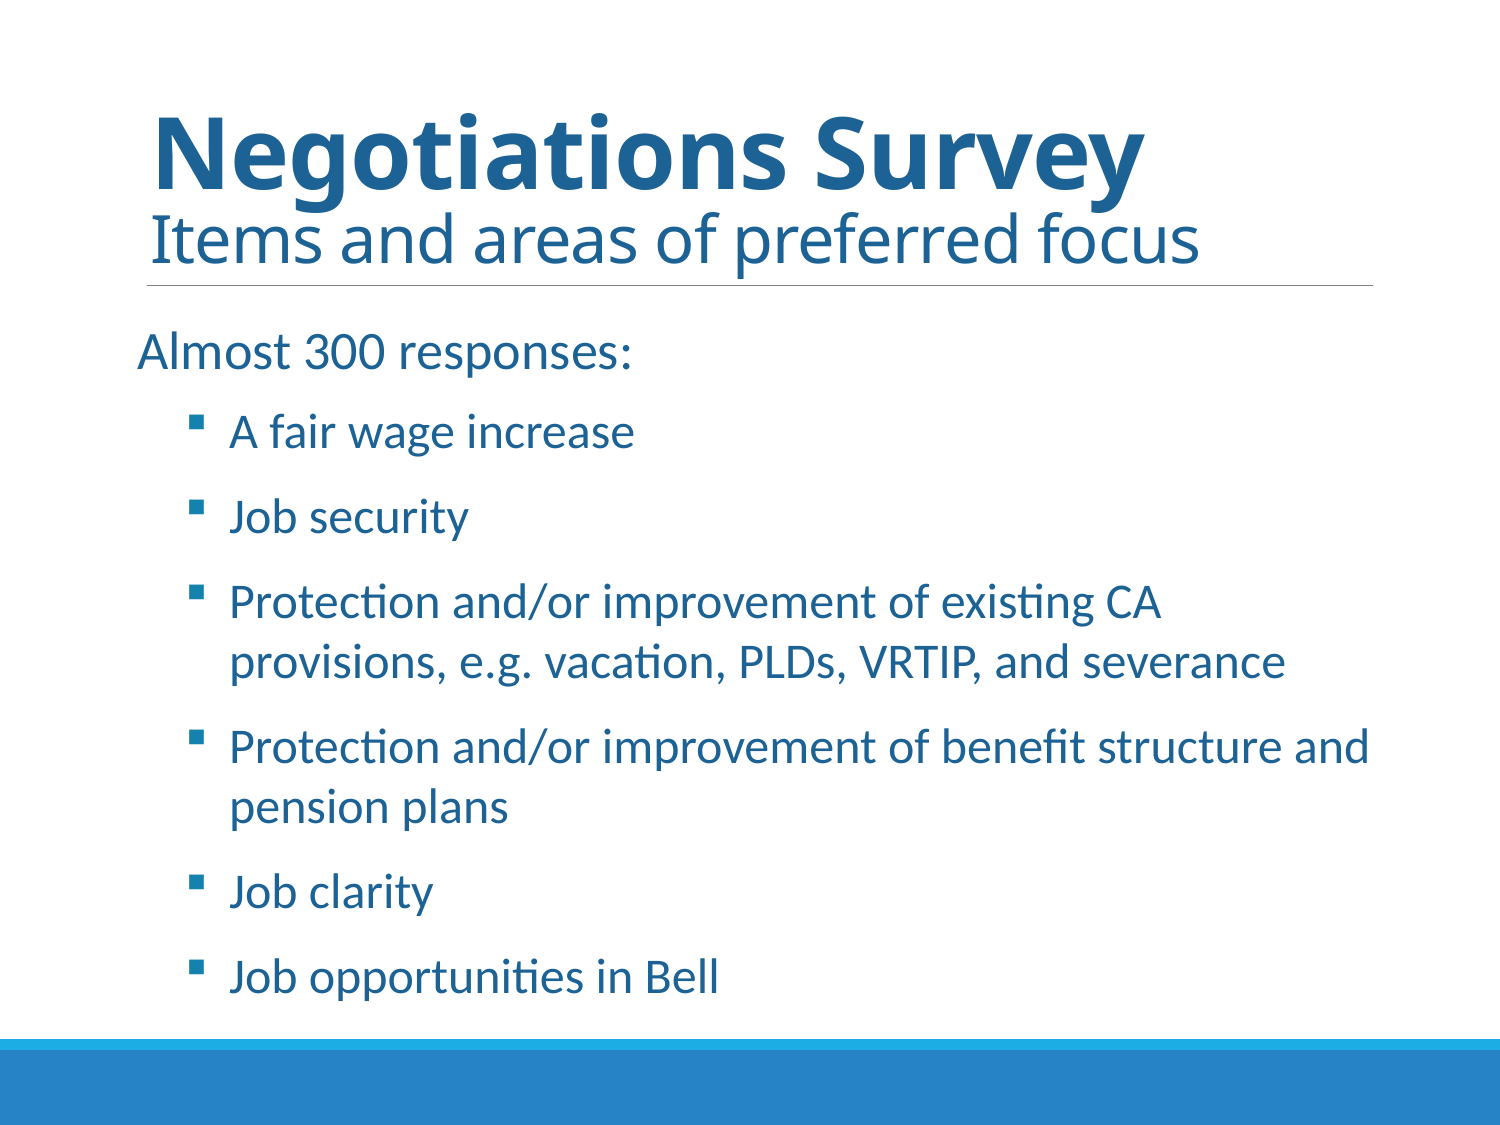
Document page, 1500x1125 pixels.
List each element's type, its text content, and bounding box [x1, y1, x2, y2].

title Negotiations Survey Items and areas of preferred focus [135, 47, 1373, 285]
text_box Almost 300 responses: A fair wage increase Job security Protection and/or improvement of existing CA provisions, e.g. vacation, PLDs, VRTIP, and severance Protection and/or improvement of benefit structure and pension plans Job clarity Job opportunities in Bell [137, 307, 1373, 1018]
